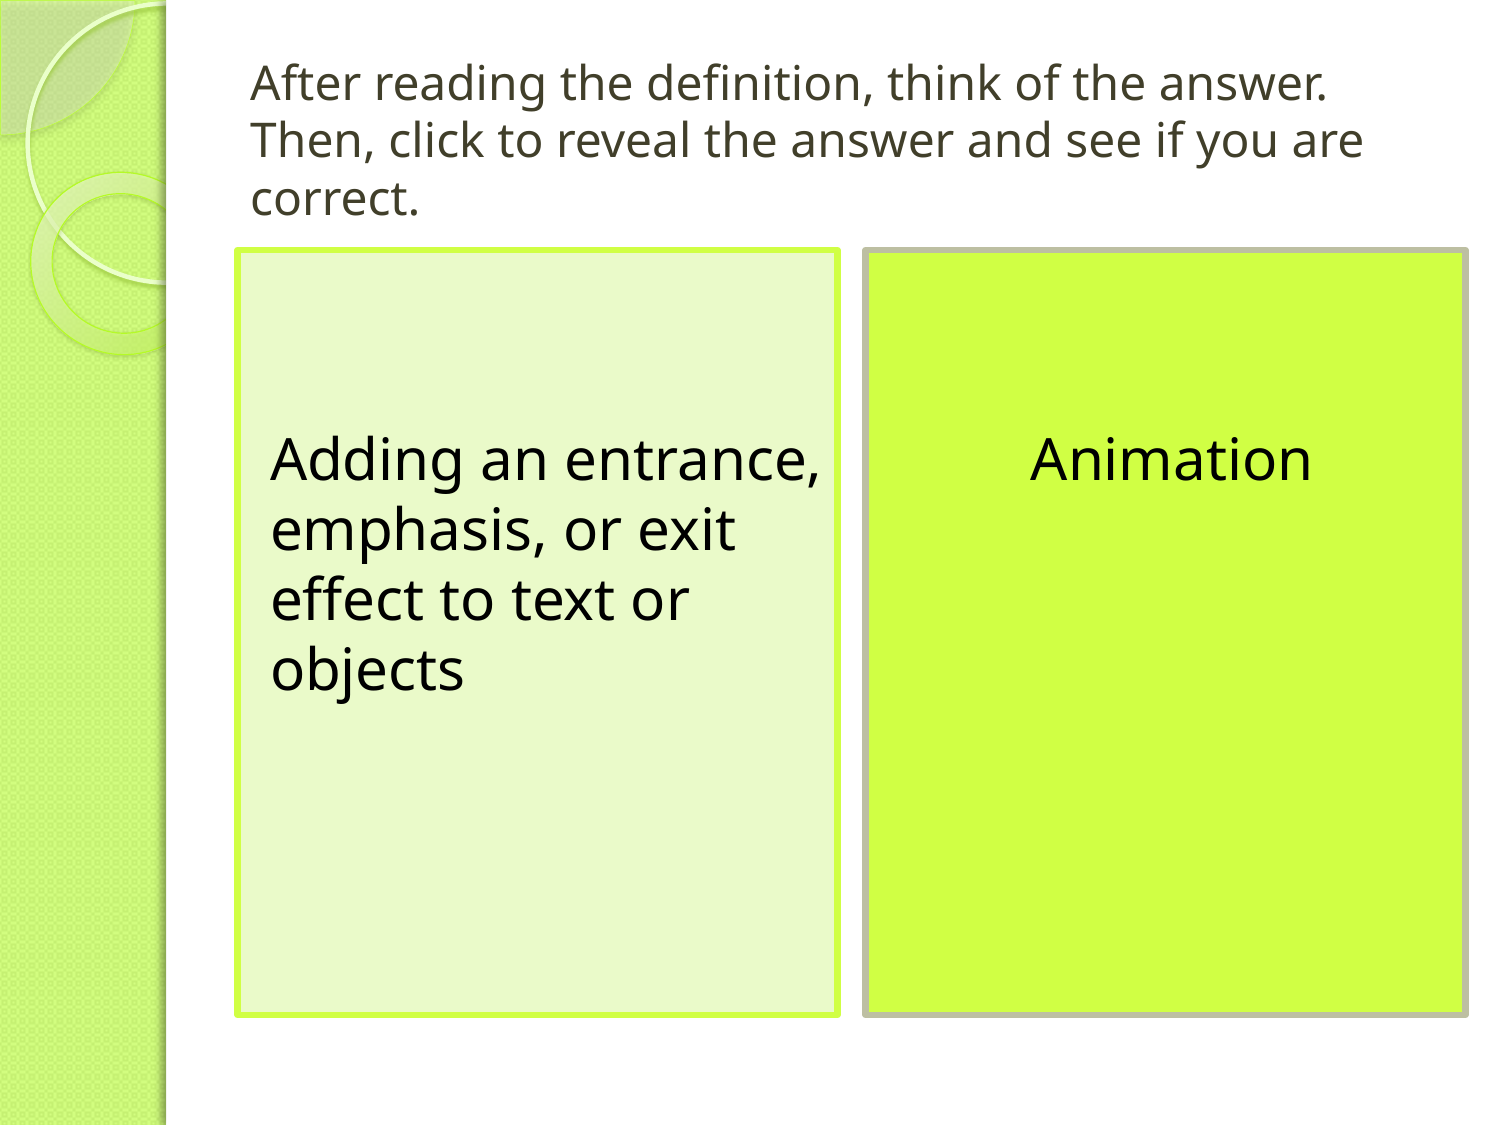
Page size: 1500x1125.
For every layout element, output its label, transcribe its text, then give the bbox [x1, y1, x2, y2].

list Animation [865, 249, 1466, 1015]
title After reading the definition, think of the answer. Then, click to reveal the answer and see if you are correct. [235, 45, 1466, 233]
list Adding an entrance, emphasis, or exit effect to text or objects [237, 249, 838, 1015]
